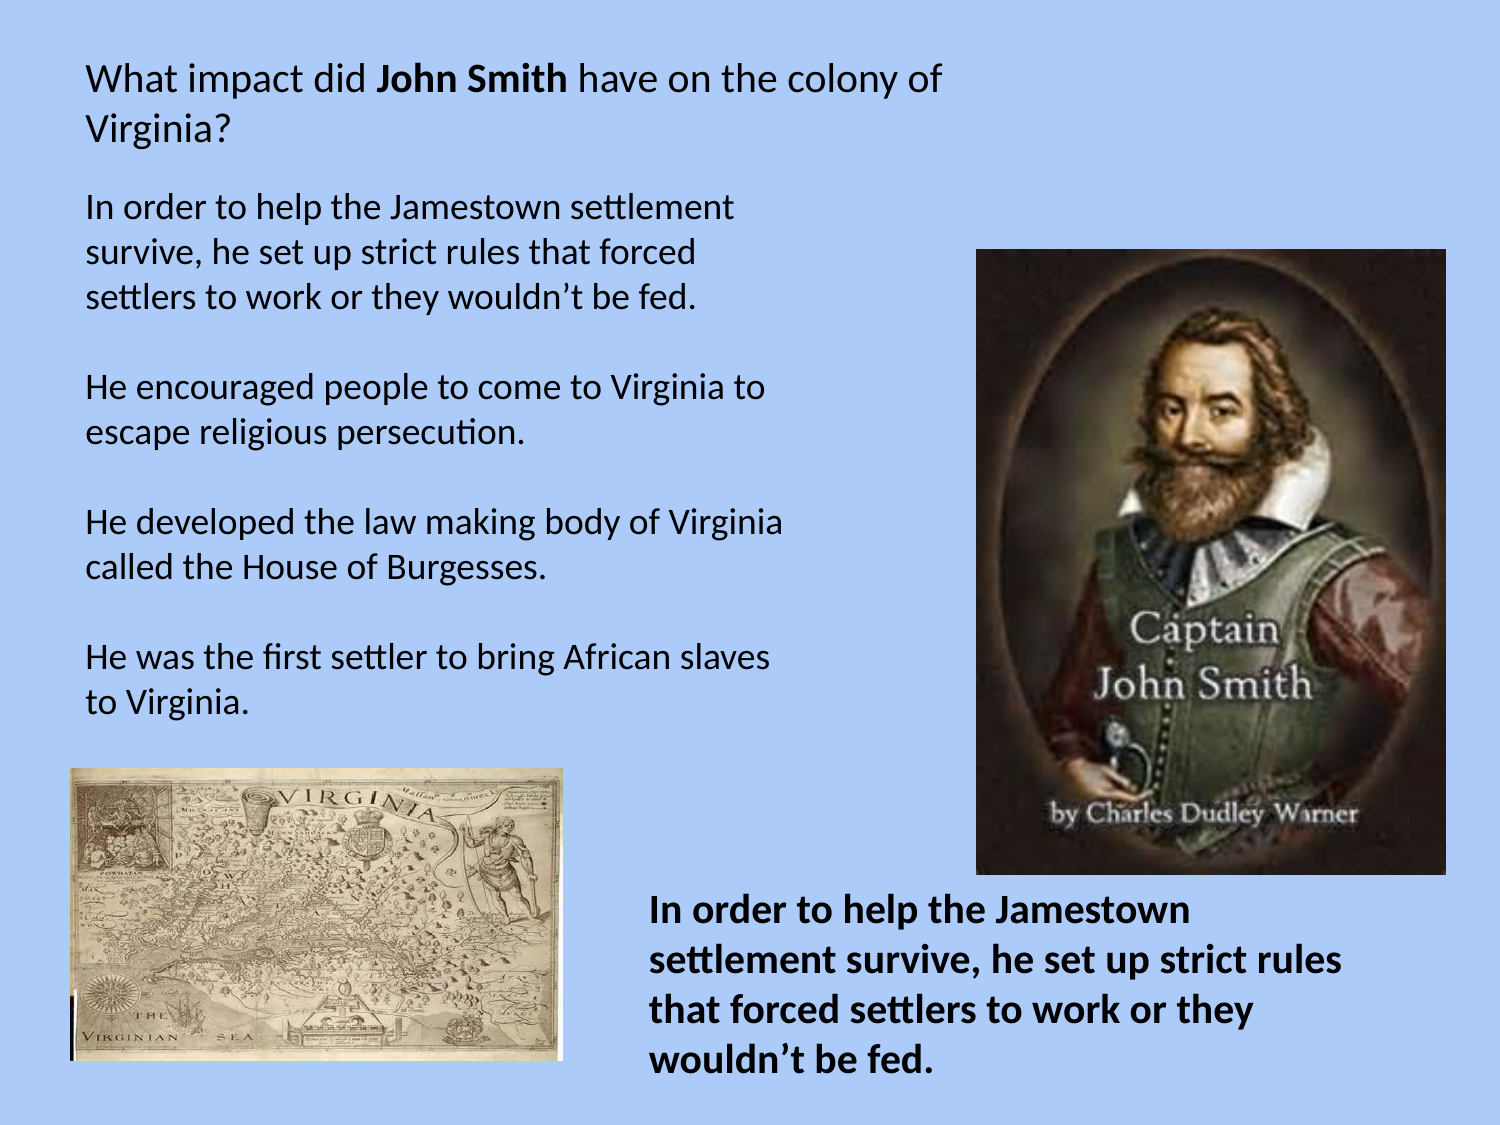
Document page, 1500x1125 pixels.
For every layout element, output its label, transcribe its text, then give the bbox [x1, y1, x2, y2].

picture [70, 768, 563, 1062]
text_box In order to help the Jamestown settlement survive, he set up strict rules that forced settlers to work or they wouldn’t be fed. [634, 874, 1385, 1090]
picture [976, 249, 1446, 875]
text_box In order to help the Jamestown settlement survive, he set up strict rules that forced settlers to work or they wouldn’t be fed. He encouraged people to come to Virginia to escape religious persecution. He developed the law making body of Virginia called the House of Burgesses. He was the first settler to bring African slaves to Virginia. [70, 174, 821, 730]
text_box What impact did John Smith have on the colony of Virginia? [70, 43, 1010, 204]
